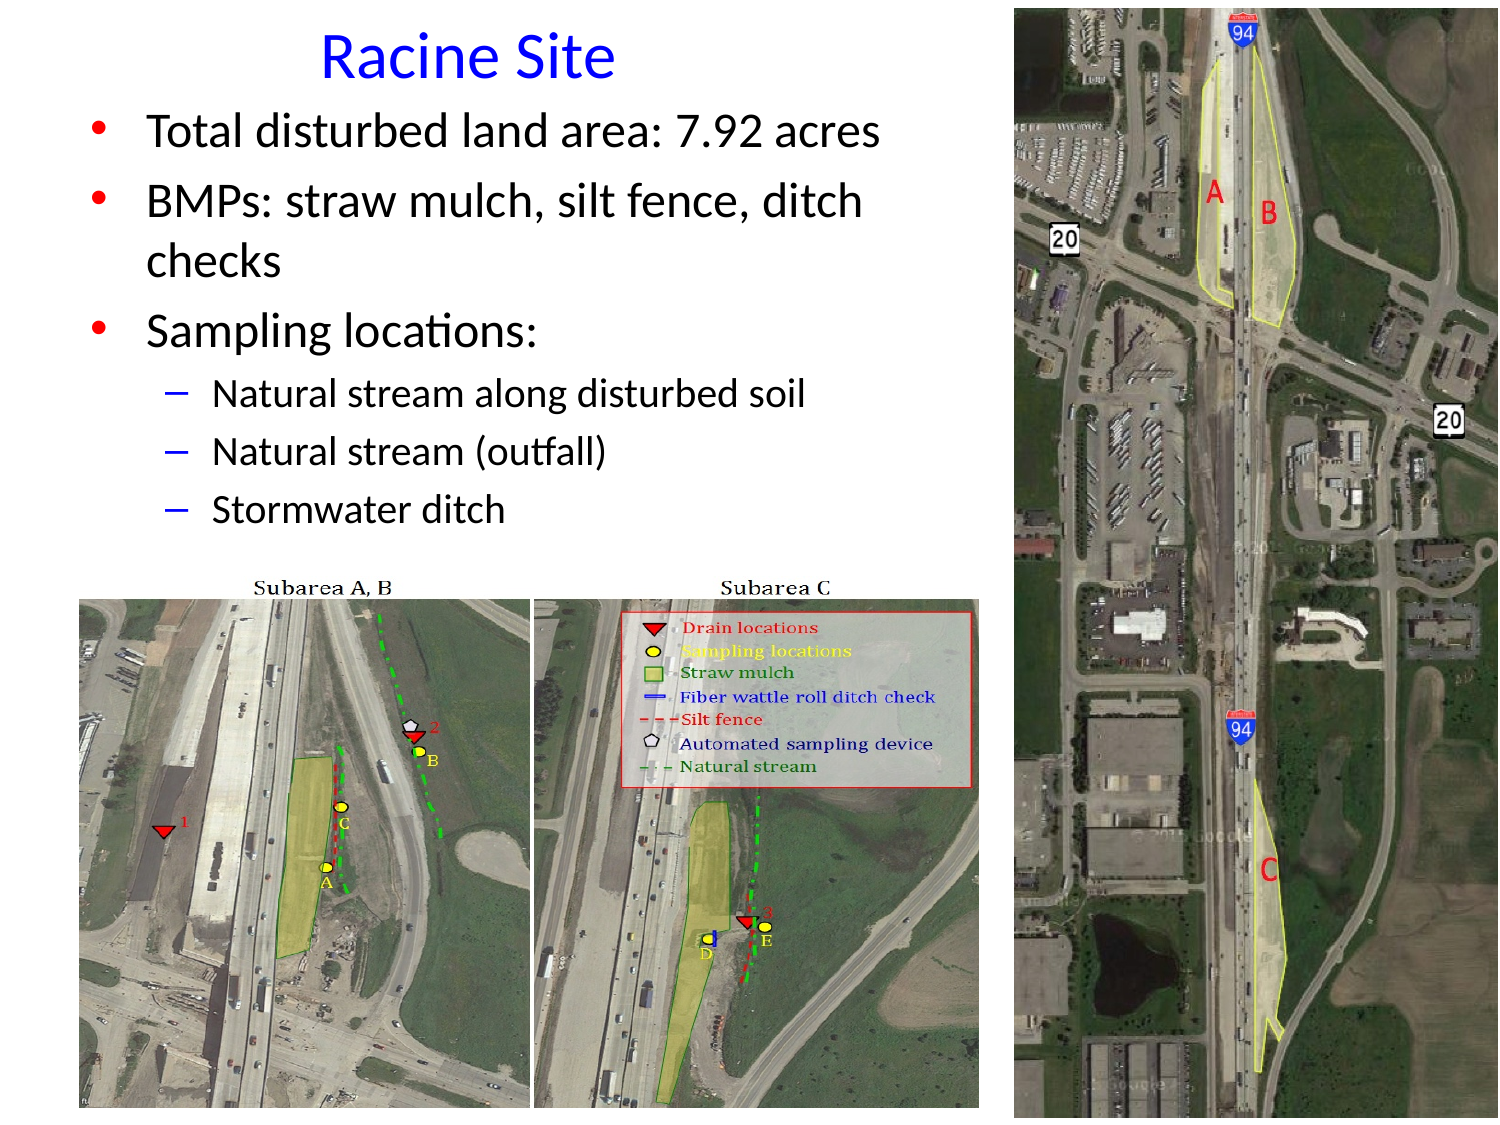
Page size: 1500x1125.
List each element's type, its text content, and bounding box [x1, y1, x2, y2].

title Racine Site [75, 11, 863, 89]
picture [1014, 7, 1498, 1118]
list Total disturbed land area: 7.92 acres BMPs: straw mulch, silt fence, ditch checks Sampling locations: Natural stream along disturbed soil Natural stream (outfall) Stormwater ditch [75, 89, 965, 578]
picture [79, 576, 979, 1109]
